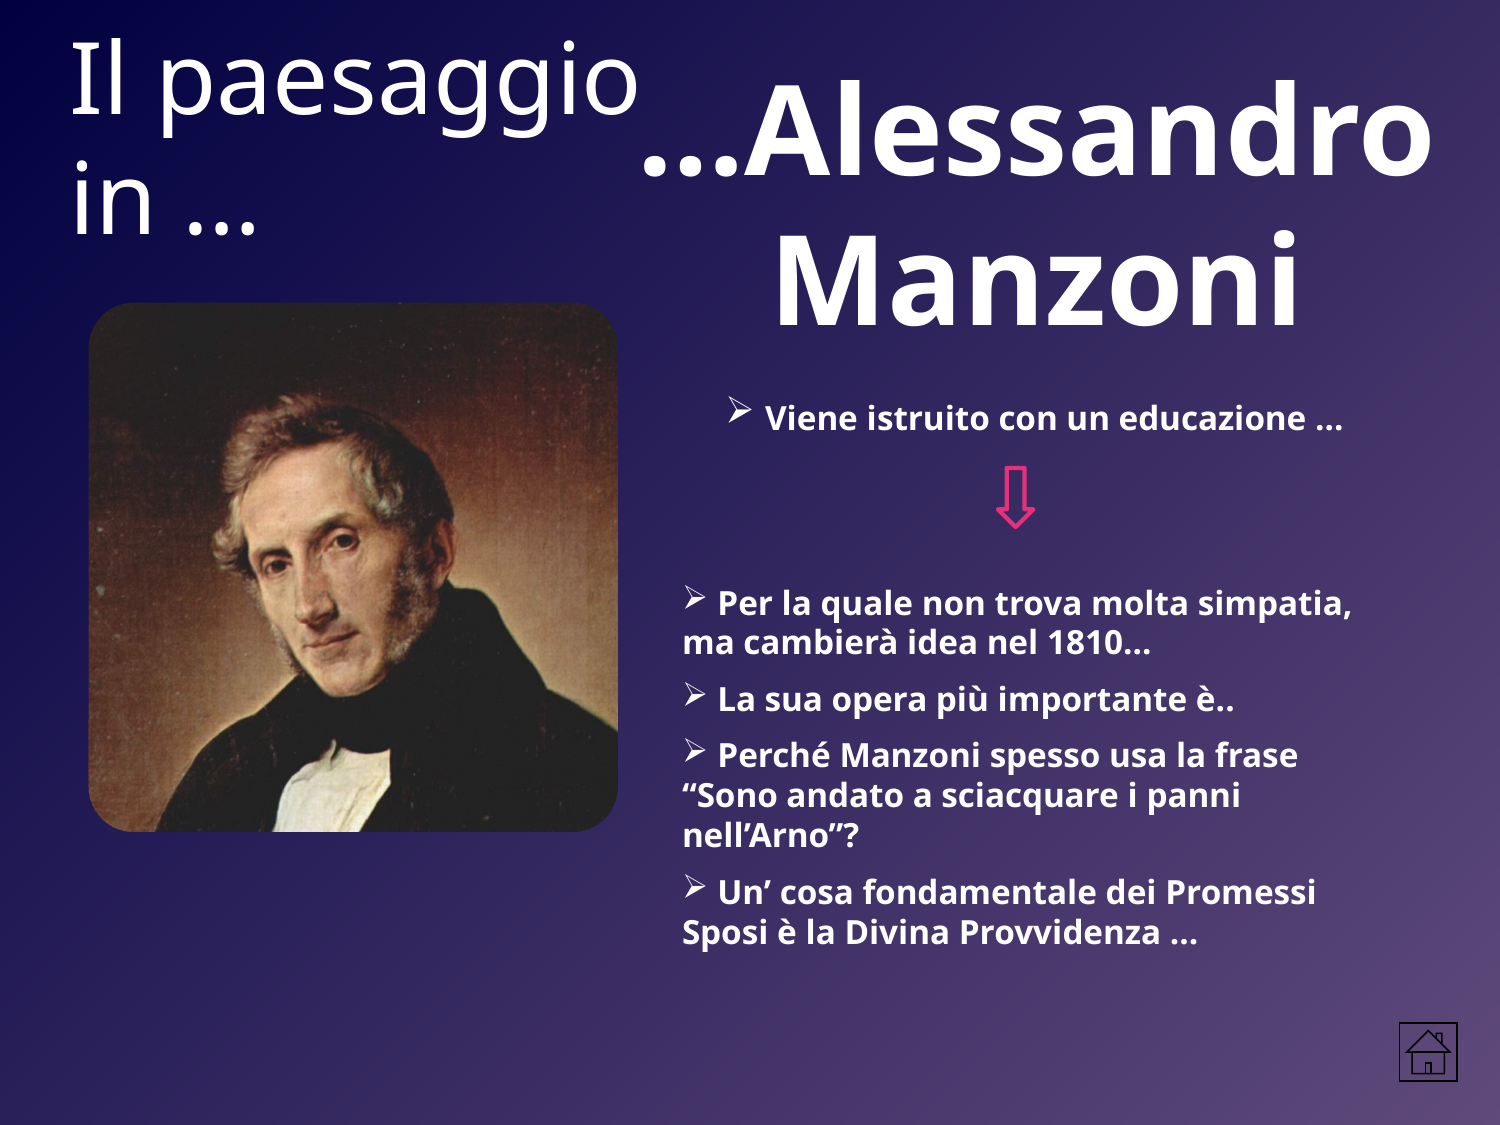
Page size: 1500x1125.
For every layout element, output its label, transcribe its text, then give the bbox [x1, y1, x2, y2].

text_box [996, 465, 1036, 530]
text_box …Alessandro Manzoni [603, 101, 1471, 300]
picture [88, 302, 619, 833]
text_box Viene istruito con un educazione … [710, 385, 1360, 445]
text_box [1399, 1023, 1458, 1082]
text_box Per la quale non trova molta simpatia, ma cambierà idea nel 1810… La sua opera più importante è.. Perché Manzoni spesso usa la frase “Sono andato a sciacquare i panni nell’Arno”? Un’ cosa fondamentale dei Promessi Sposi è la Divina Provvidenza … [667, 574, 1417, 959]
text_box Il paesaggio in … [55, 7, 715, 262]
